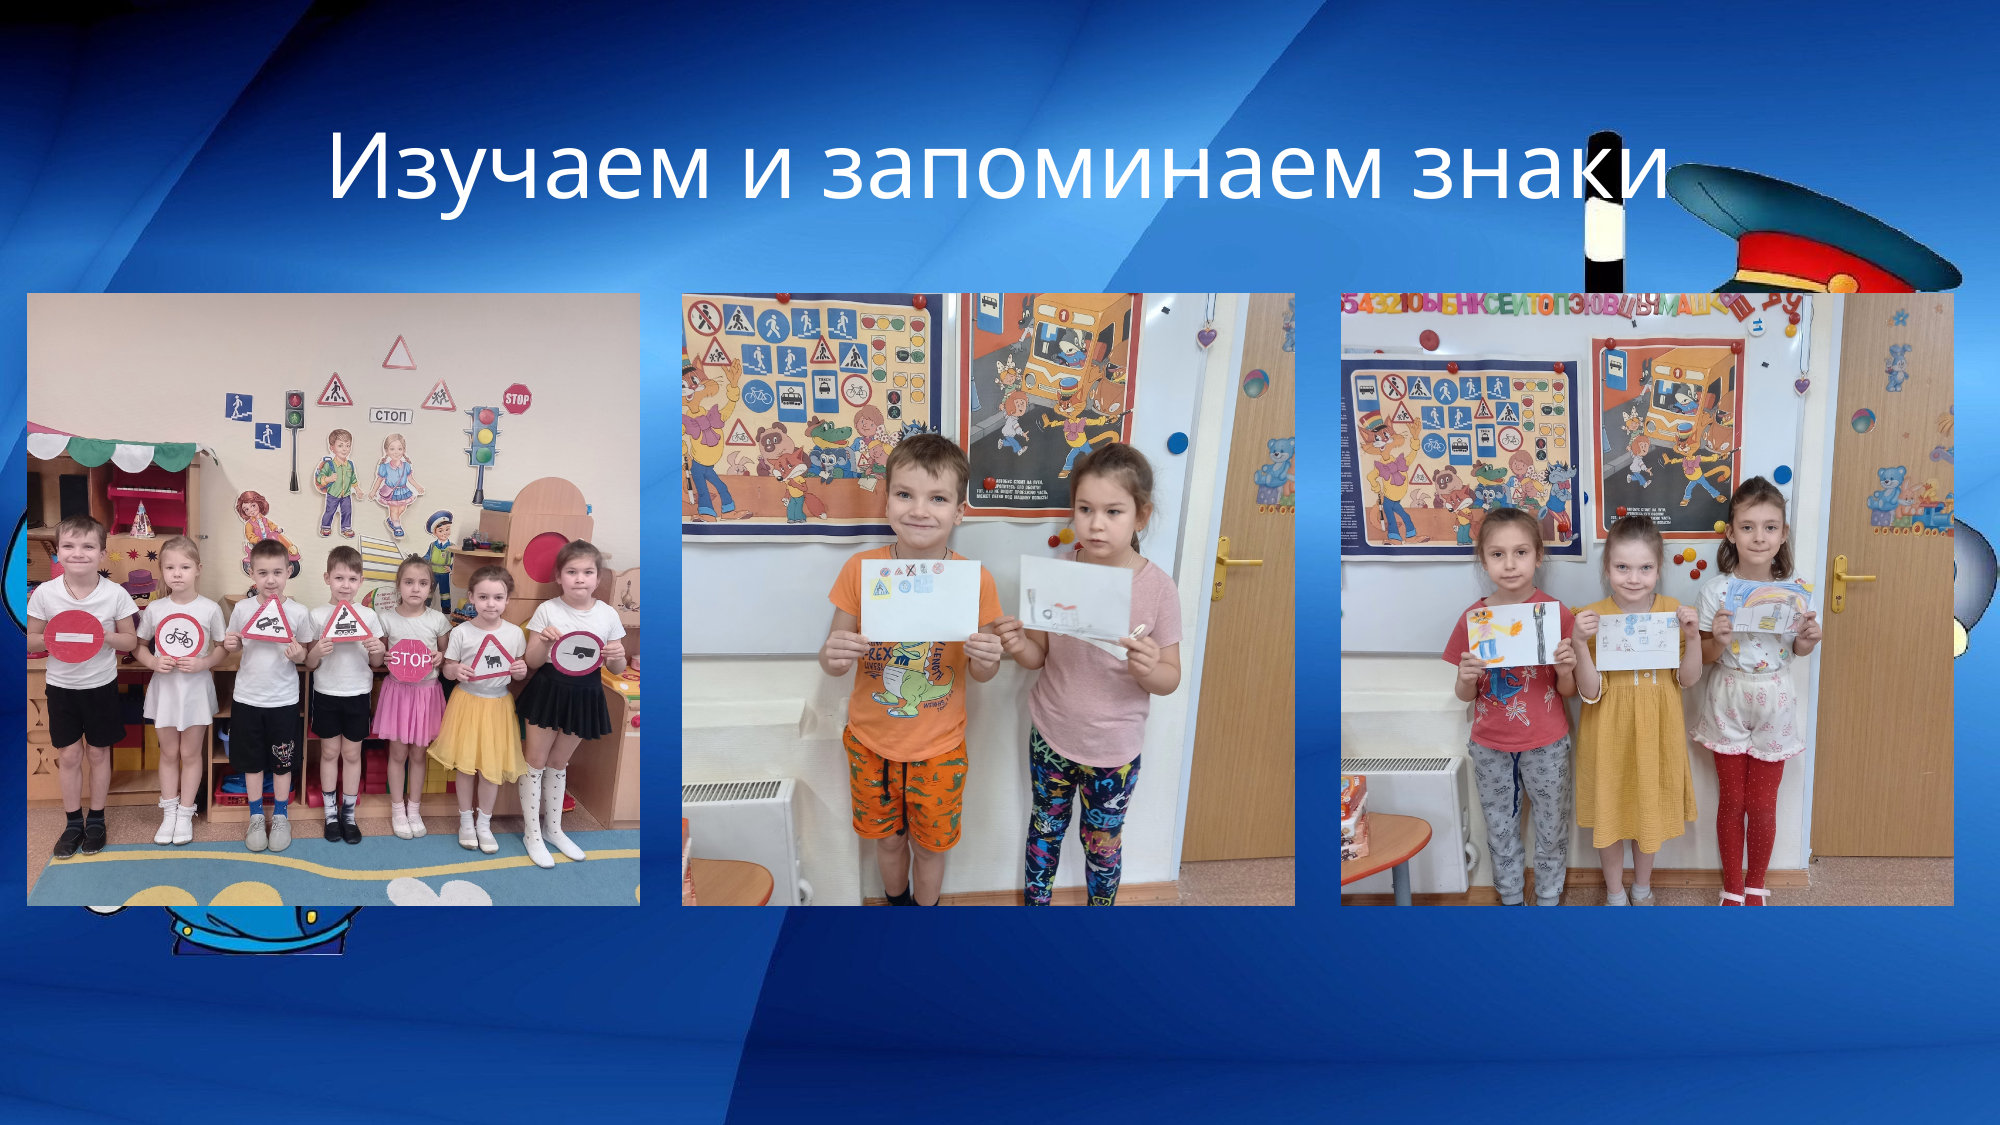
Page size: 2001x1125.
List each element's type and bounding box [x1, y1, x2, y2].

list [26, 292, 640, 907]
picture [0, 0, 2000, 1125]
